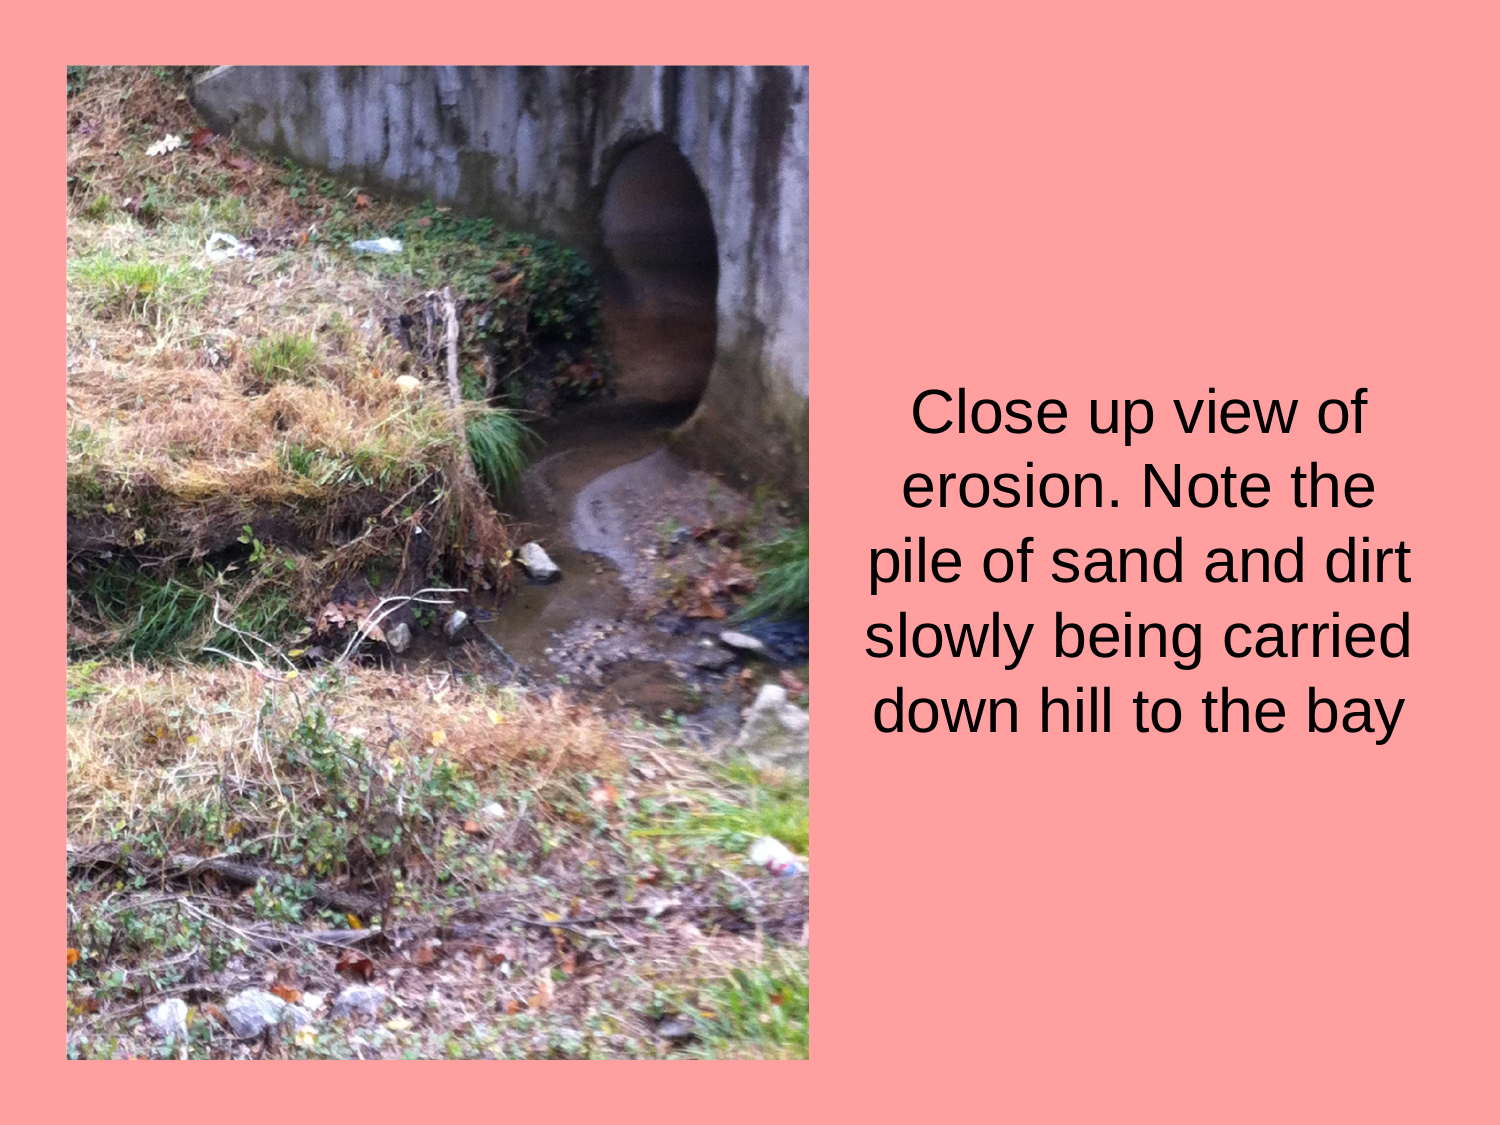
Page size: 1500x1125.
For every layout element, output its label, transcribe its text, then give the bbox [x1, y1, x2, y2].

picture [0, 67, 935, 1060]
text_box Close up view of erosion. Note the pile of sand and dirt slowly being carried down hill to the bay [843, 355, 1436, 962]
